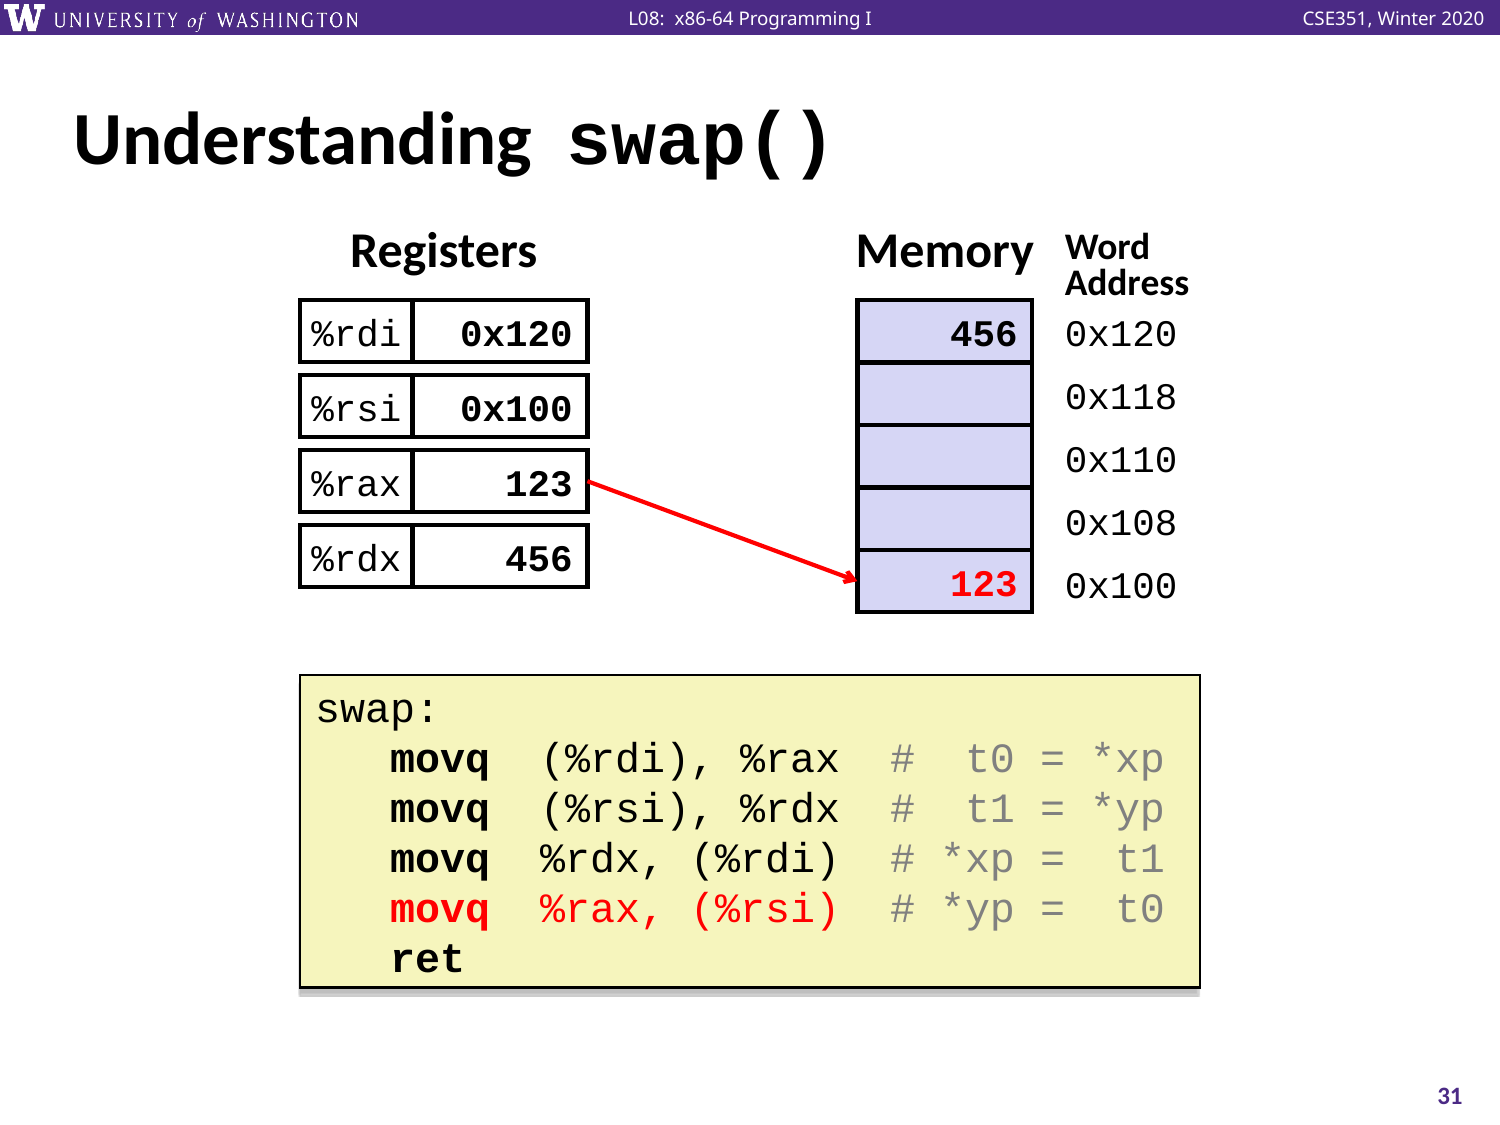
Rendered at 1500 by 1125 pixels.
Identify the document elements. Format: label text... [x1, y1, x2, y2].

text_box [587, 480, 858, 582]
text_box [1054, 223, 1201, 616]
slide_number 31 [1400, 1065, 1500, 1125]
text_box swap: movq (%rdi), %rax # t0 = *xp movq (%rsi), %rdx # t1 = *yp movq %rdx, (%rdi) # *xp = t1 movq %rax, (%rsi) # *yp = t0 ret [299, 674, 1200, 988]
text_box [299, 209, 588, 588]
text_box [839, 209, 1051, 613]
picture [4, 4, 358, 32]
title Understanding swap() [58, 71, 1438, 197]
